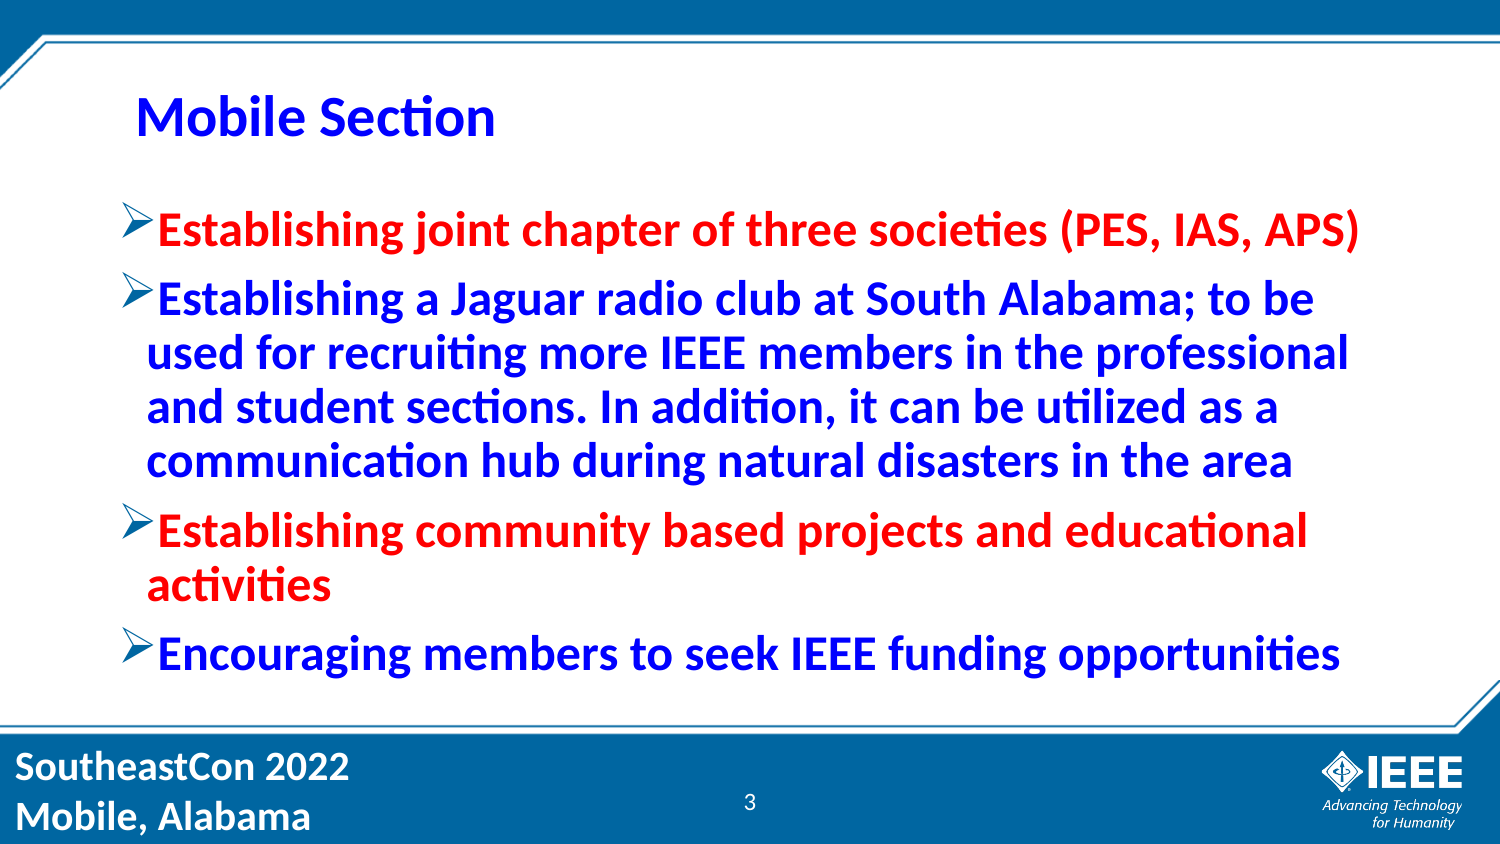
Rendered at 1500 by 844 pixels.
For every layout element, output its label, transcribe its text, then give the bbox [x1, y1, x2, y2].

title Mobile Section [120, 88, 1414, 157]
picture [0, 680, 1500, 844]
picture [0, 0, 1500, 111]
list Establishing joint chapter of three societies (PES, IAS, APS) Establishing a Jaguar radio club at South Alabama; to be used for recruiting more IEEE members in the professional and student sections. In addition, it can be utilized as a communication hub during natural disasters in the area Establishing community based projects and educational activities Encouraging members to seek IEEE funding opportunities [103, 195, 1397, 681]
slide_number 3 [710, 777, 790, 823]
